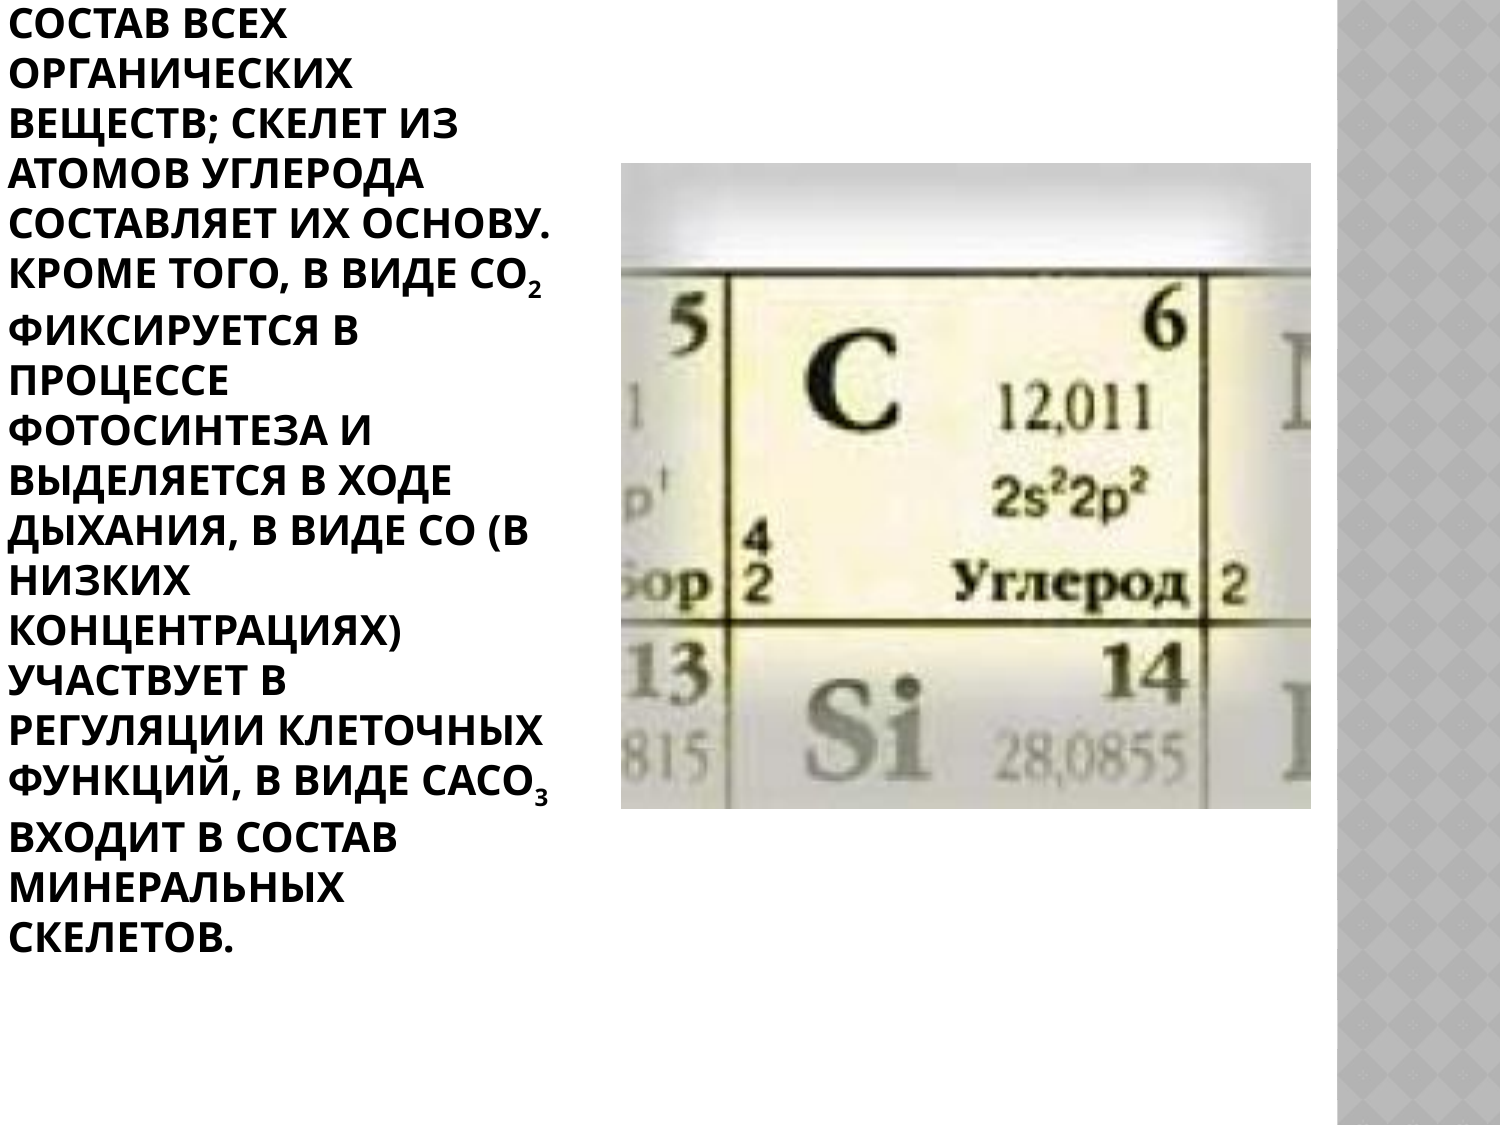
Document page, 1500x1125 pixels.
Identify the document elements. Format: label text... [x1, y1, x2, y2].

title Углерод — входит в состав всех органических веществ; скелет из атомов углерода составляет их основу. Кроме того, в виде CO2 фиксируется в процессе фотосинтеза и выделяется в ходе дыхания, в виде CO (в низких концентрациях) участвует в регуляции клеточных функций, в виде CaCO3 входит в состав минеральных скелетов. [0, 0, 563, 961]
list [620, 163, 1311, 809]
